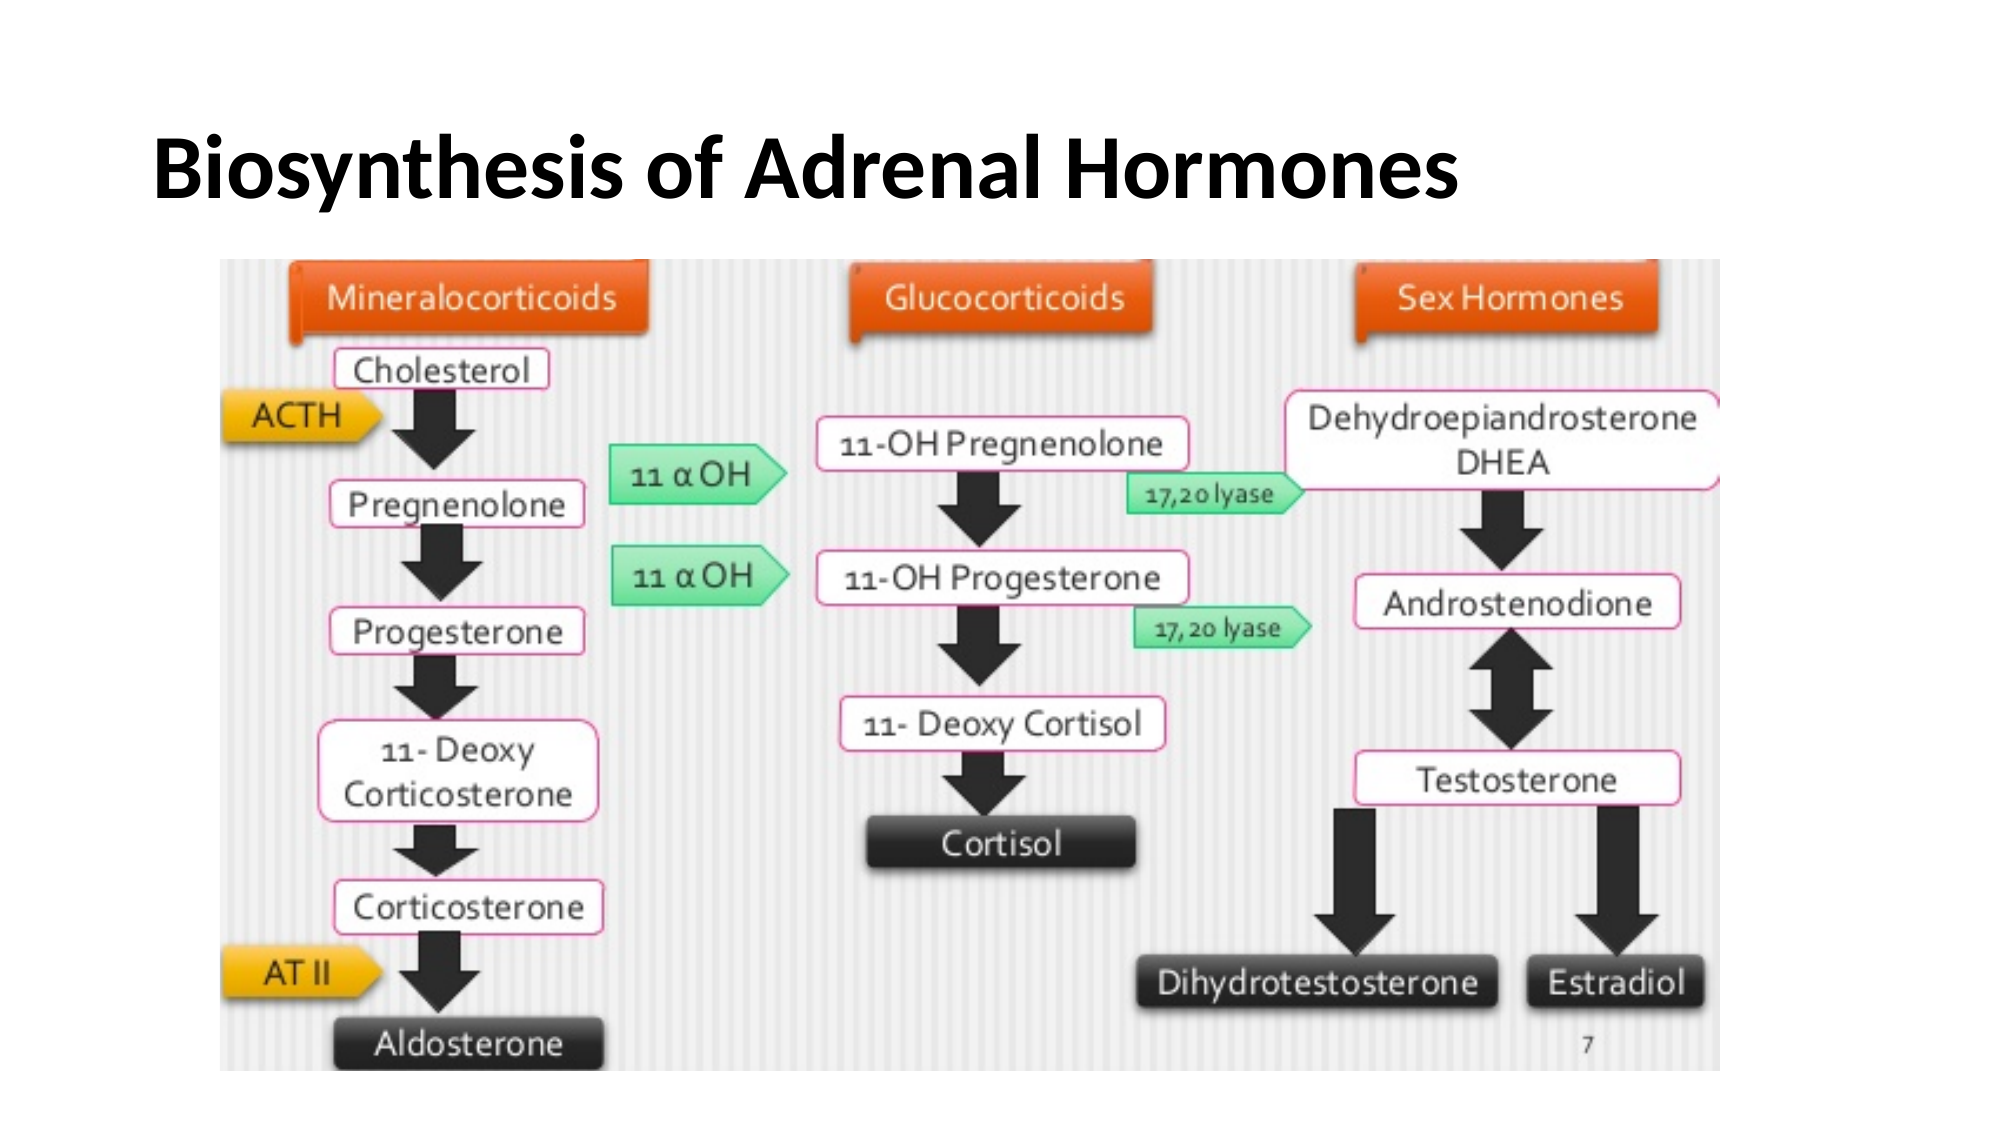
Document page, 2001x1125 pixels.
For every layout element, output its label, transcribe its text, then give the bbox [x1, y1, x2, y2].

picture [219, 259, 1720, 1071]
title Biosynthesis of Adrenal Hormones [137, 59, 1863, 278]
